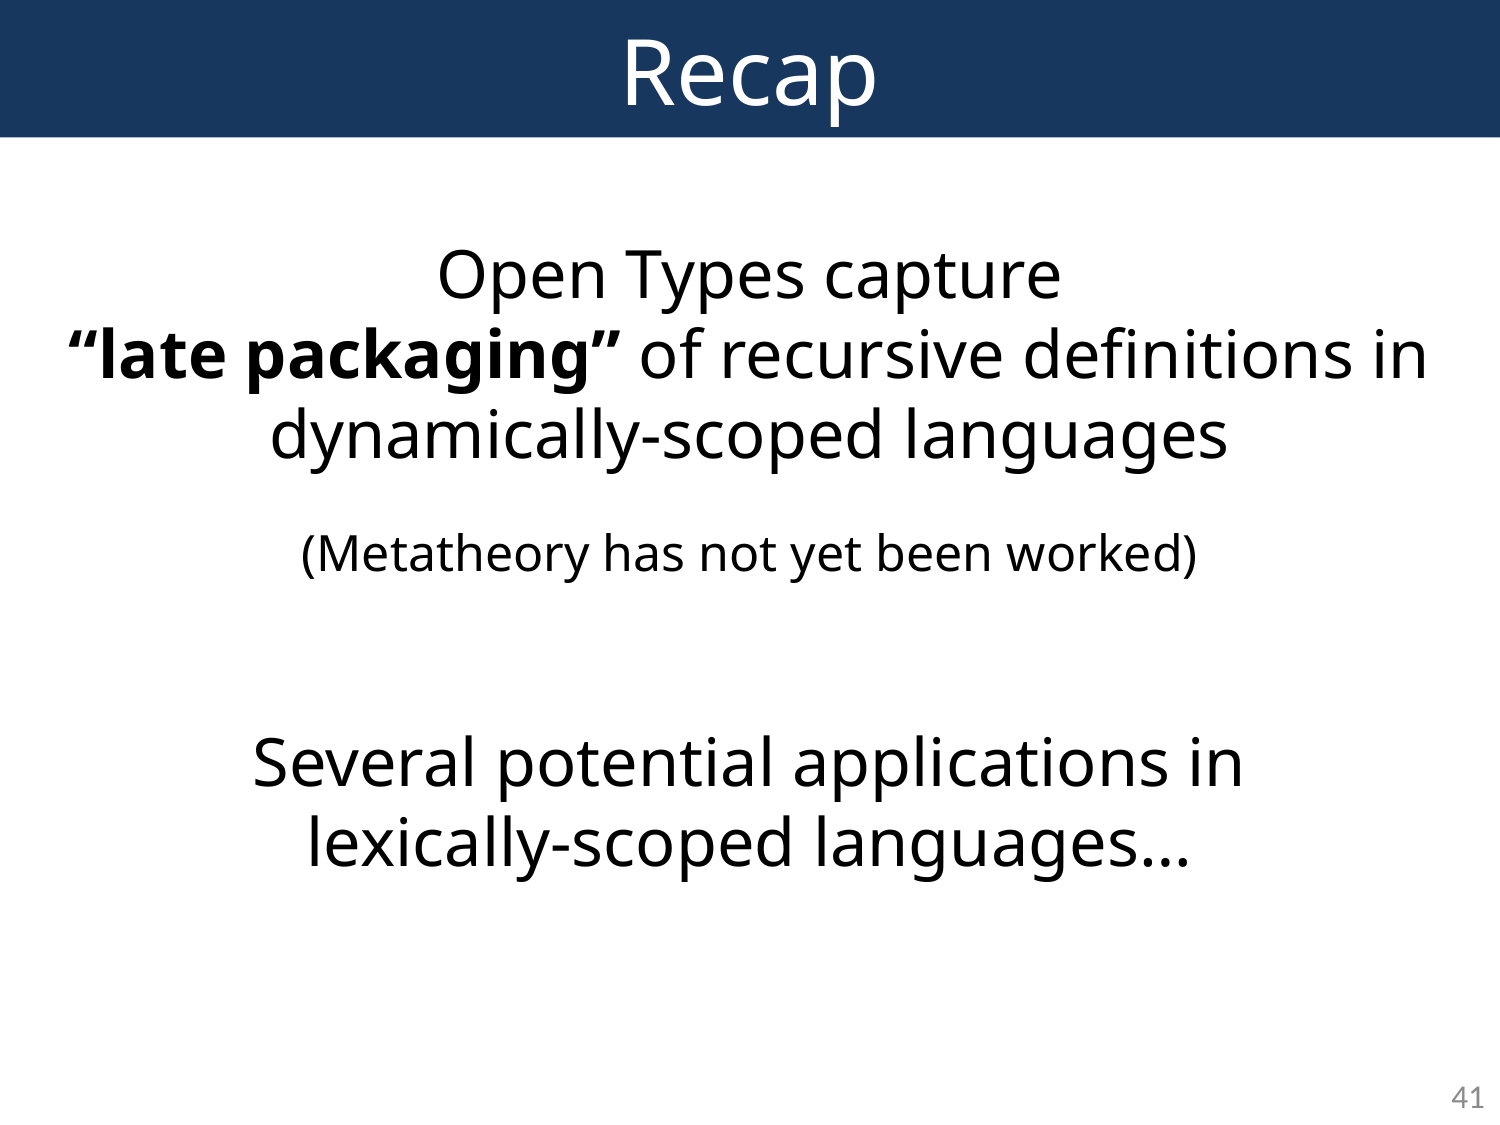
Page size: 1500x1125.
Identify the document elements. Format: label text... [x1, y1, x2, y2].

text_box Open Types capture “late packaging” of recursive definitions in dynamically-scoped languages (Metatheory has not yet been worked) [0, 223, 1500, 589]
title Recap [0, 0, 1500, 138]
text_box Several potential applications in lexically-scoped languages… [0, 712, 1500, 888]
slide_number 41 [1149, 1065, 1500, 1125]
